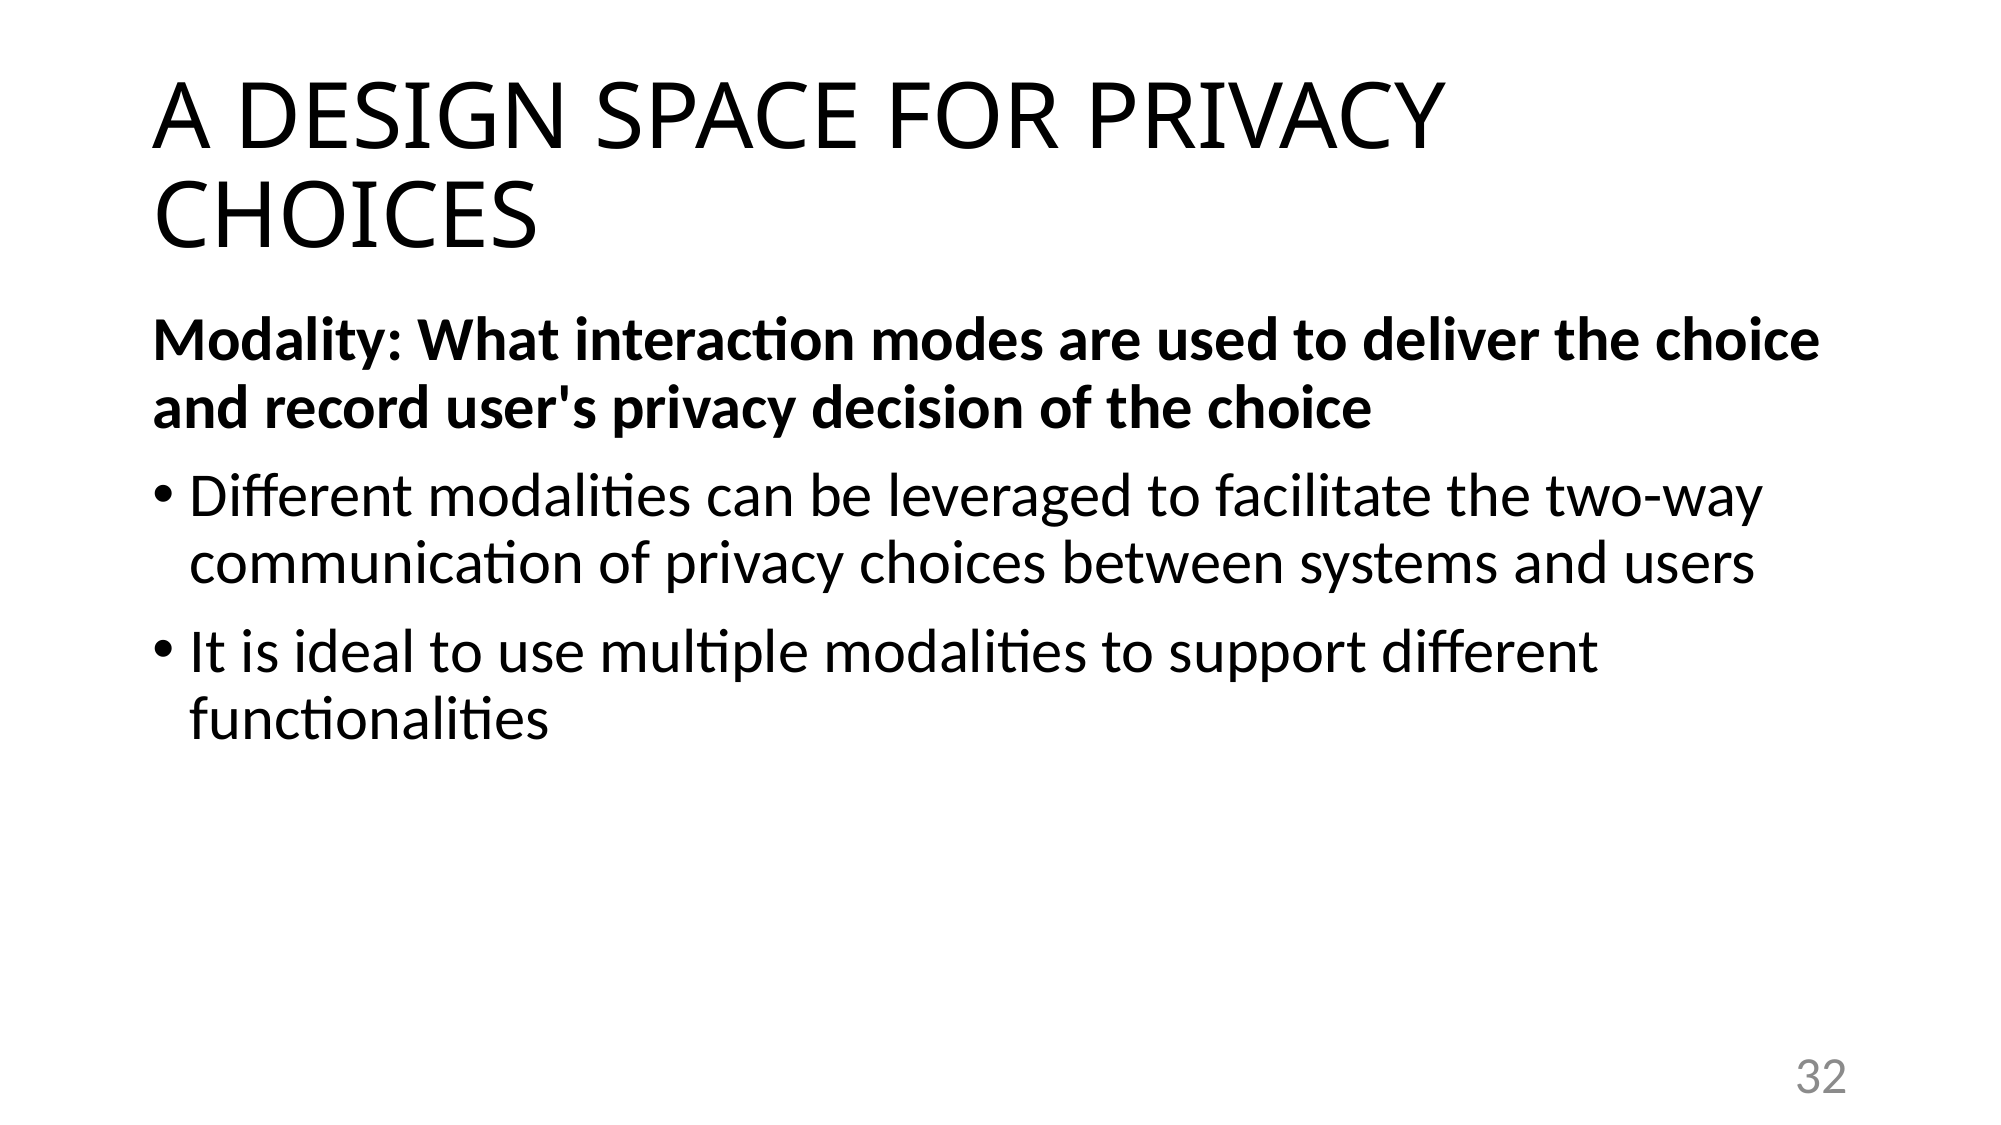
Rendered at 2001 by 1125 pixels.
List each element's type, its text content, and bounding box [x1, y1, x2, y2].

list Modality: What interaction modes are used to deliver the choice and record user's privacy decision of the choice Different modalities can be leveraged to facilitate the two-way communication of privacy choices between systems and users It is ideal to use multiple modalities to support different functionalities [137, 299, 1863, 1014]
title A DESIGN SPACE FOR PRIVACY CHOICES [137, 59, 1863, 278]
slide_number 32 [1412, 1042, 1863, 1103]
